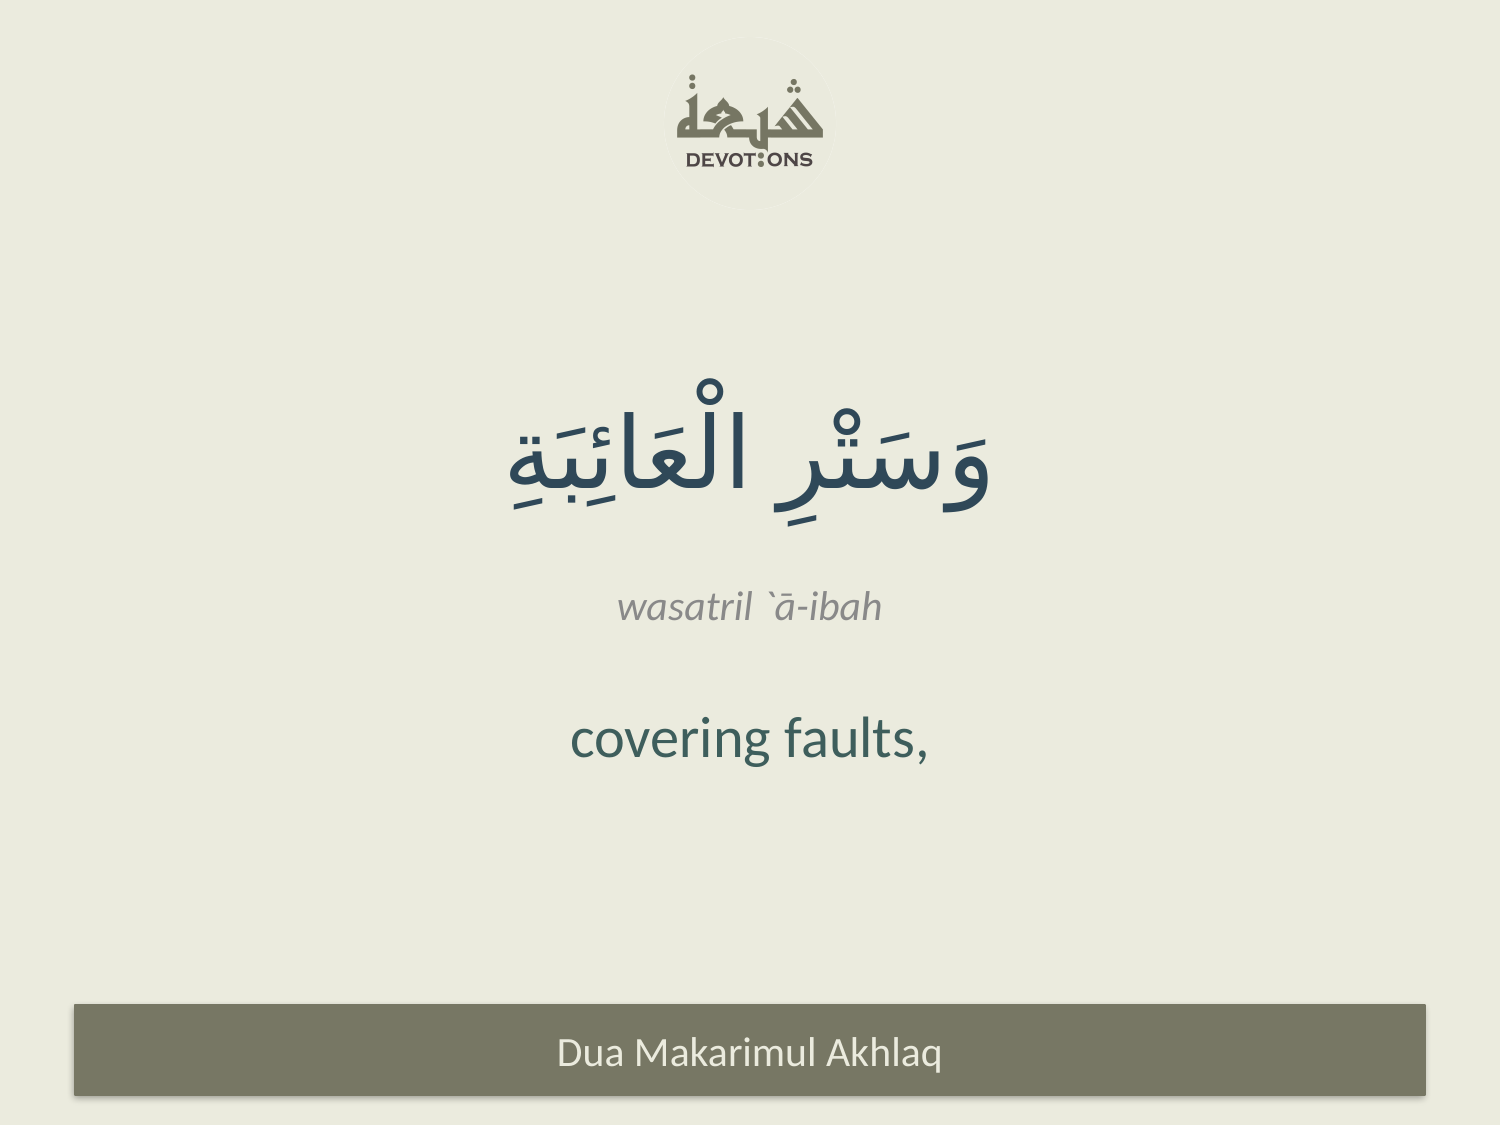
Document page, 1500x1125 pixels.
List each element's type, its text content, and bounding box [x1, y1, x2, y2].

text_box [74, 1004, 1426, 1096]
picture [656, 29, 844, 218]
text_box Dua Makarimul Akhlaq [541, 1017, 958, 1083]
text_box وَسَتْرِ الْعَائِبَةِ wasatril `ā-ibah covering faults, [74, 381, 1425, 776]
